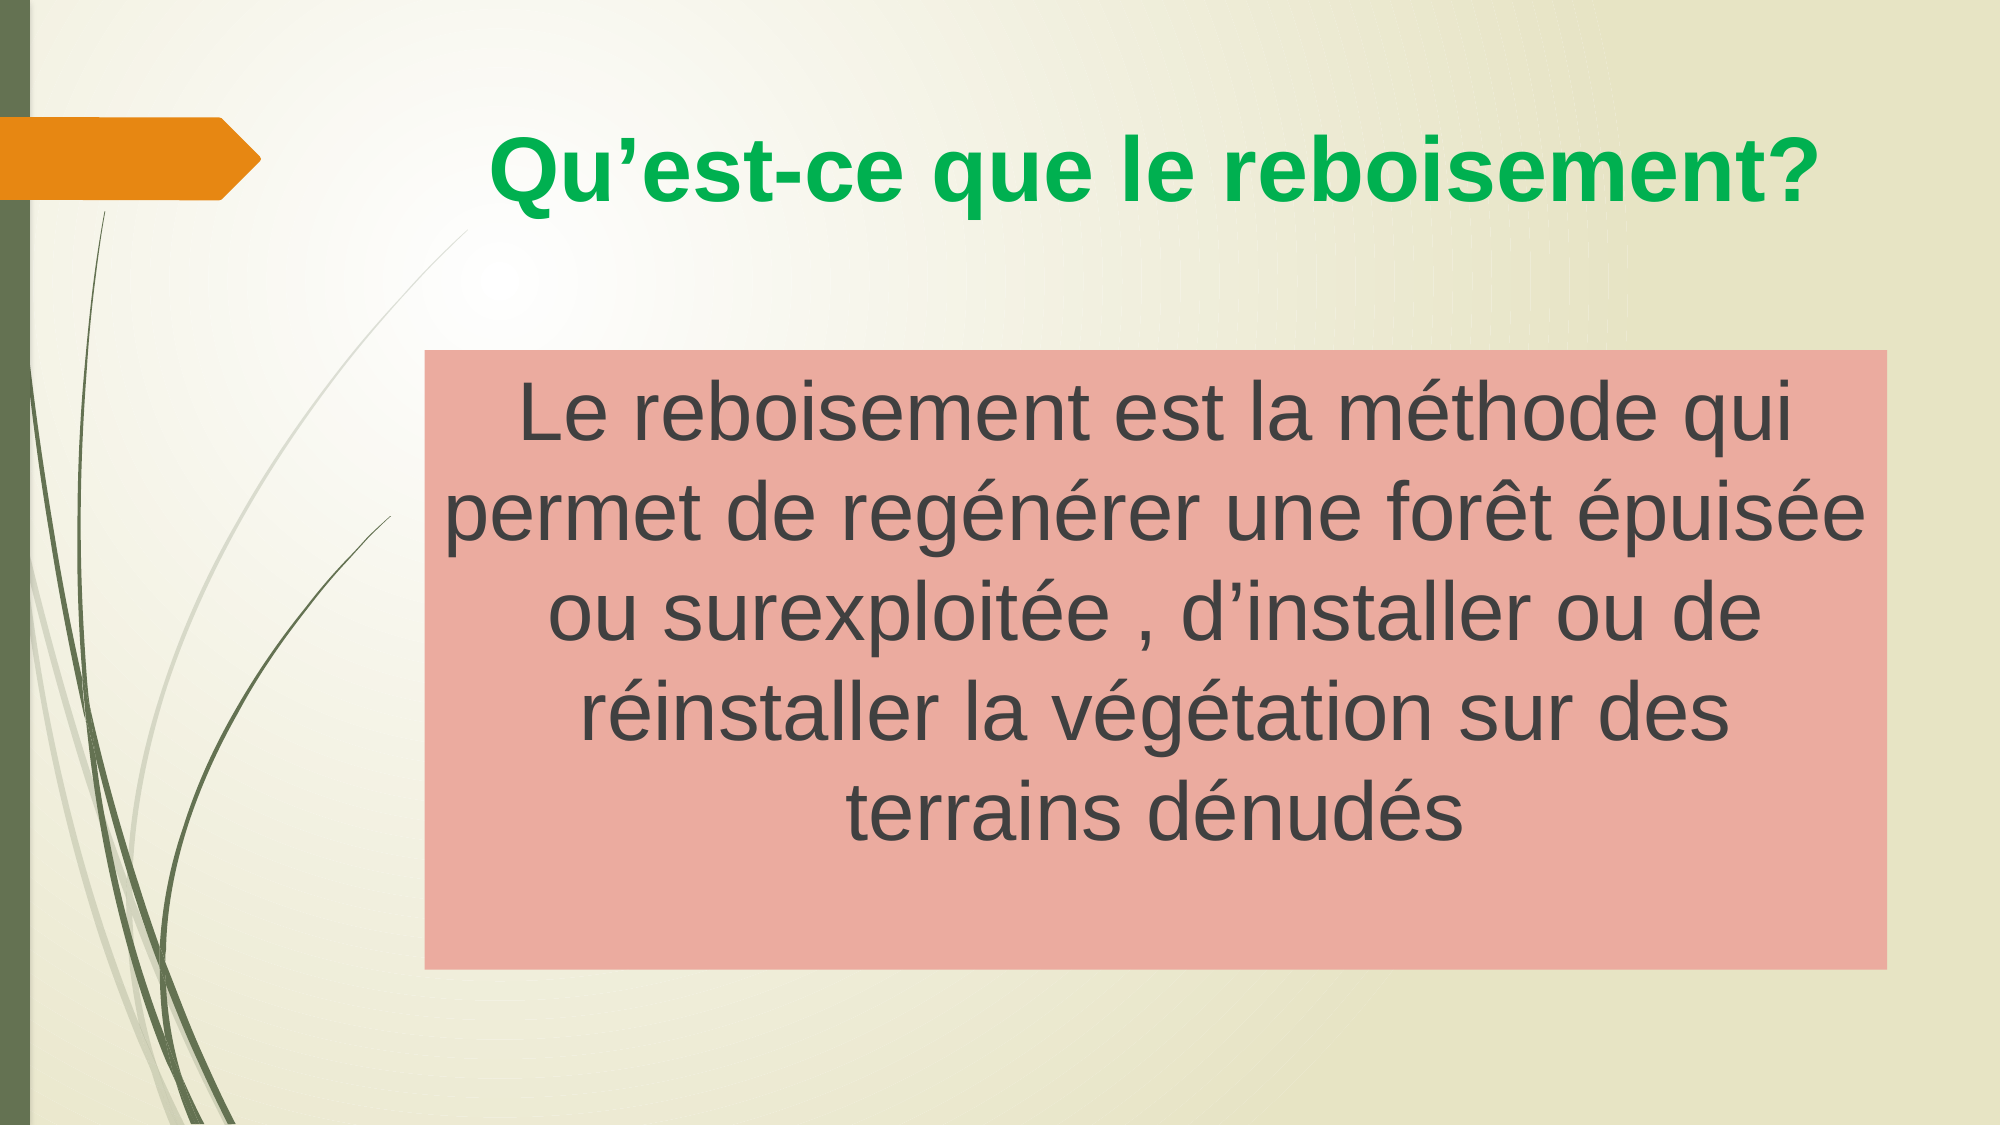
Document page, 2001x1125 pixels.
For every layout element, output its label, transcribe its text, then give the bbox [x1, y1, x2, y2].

list Le reboisement est la méthode qui permet de regénérer une forêt épuisée ou surexploitée , d’installer ou de réinstaller la végétation sur des terrains dénudés [424, 350, 1888, 970]
title Qu’est-ce que le reboisement? [425, 102, 1888, 313]
